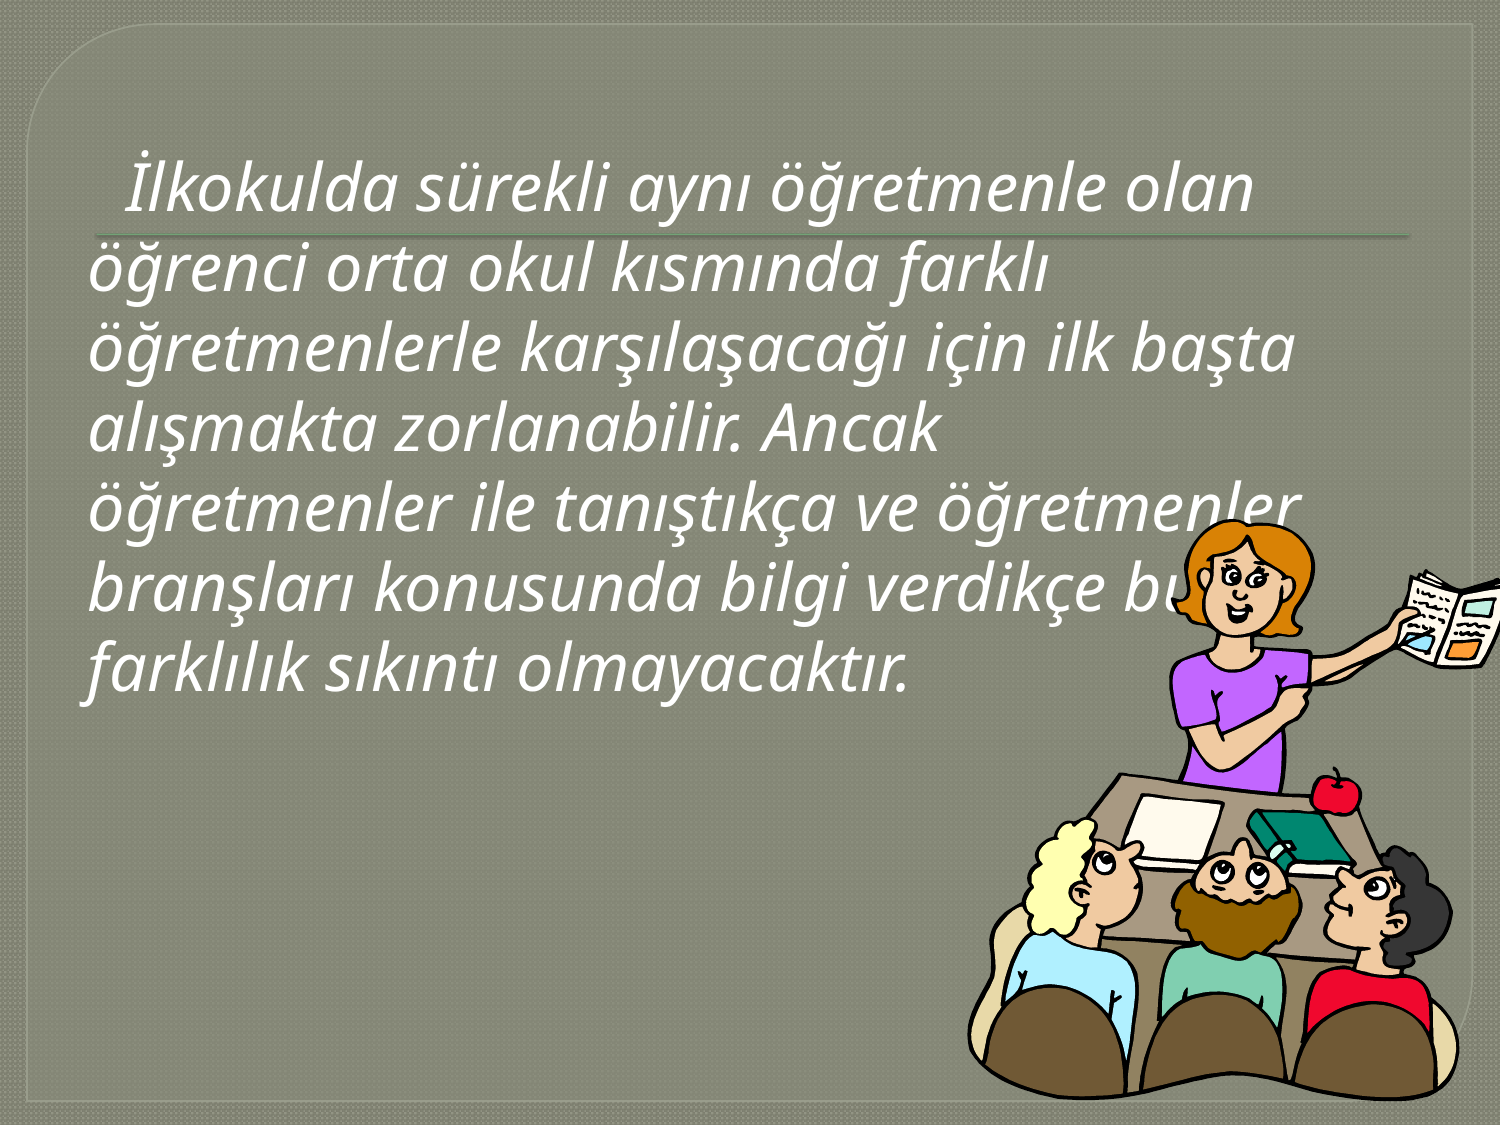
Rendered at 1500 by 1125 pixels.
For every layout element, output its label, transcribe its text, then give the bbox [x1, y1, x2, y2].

list İlkokulda sürekli aynı öğretmenle olan öğrenci orta okul kısmında farklı öğretmenlerle karşılaşacağı için ilk başta alışmakta zorlanabilir. Ancak öğretmenler ile tanıştıkça ve öğretmenler branşları konusunda bilgi verdikçe bu farklılık sıkıntı olmayacaktır. [24, 137, 1338, 838]
picture [992, 518, 1500, 1125]
